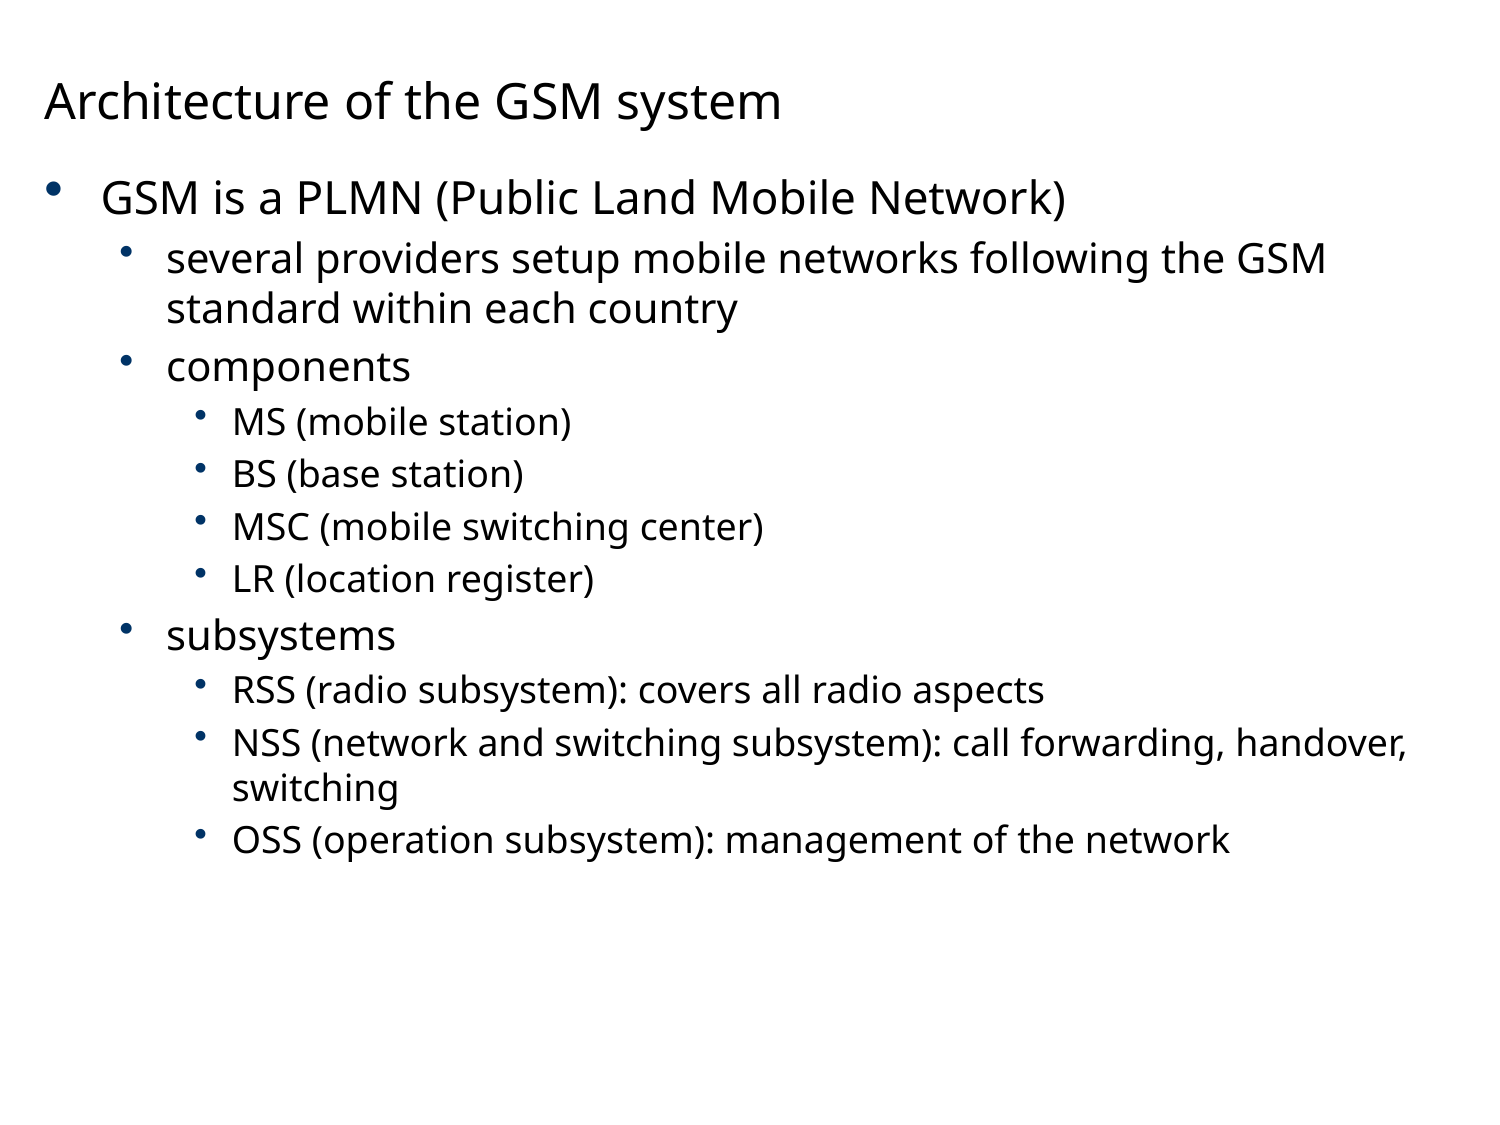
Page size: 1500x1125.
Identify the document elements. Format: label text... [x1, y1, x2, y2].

list GSM is a PLMN (Public Land Mobile Network) several providers setup mobile networks following the GSM standard within each country components MS (mobile station) BS (base station) MSC (mobile switching center) LR (location register) subsystems RSS (radio subsystem): covers all radio aspects NSS (network and switching subsystem): call forwarding, handover, switching OSS (operation subsystem): management of the network [29, 160, 1471, 1039]
title Architecture of the GSM system [29, 0, 1022, 138]
